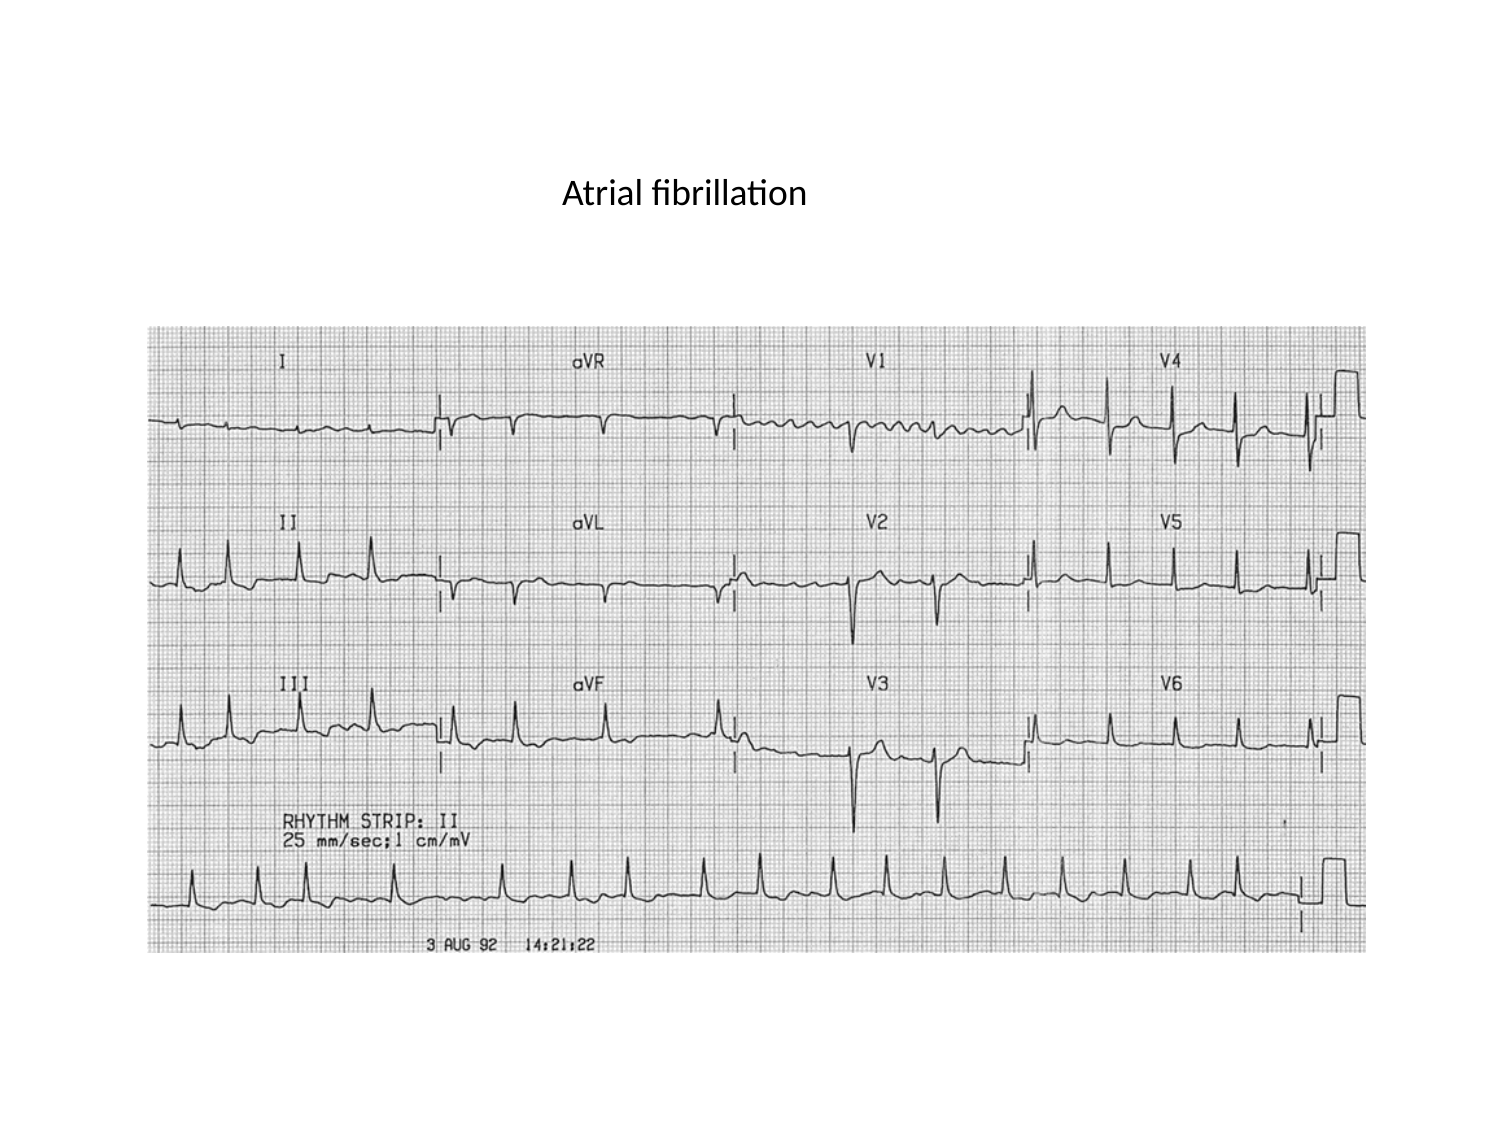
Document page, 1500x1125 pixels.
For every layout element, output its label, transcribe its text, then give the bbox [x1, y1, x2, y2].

picture [147, 325, 1367, 953]
text_box Atrial fibrillation [395, 160, 975, 221]
